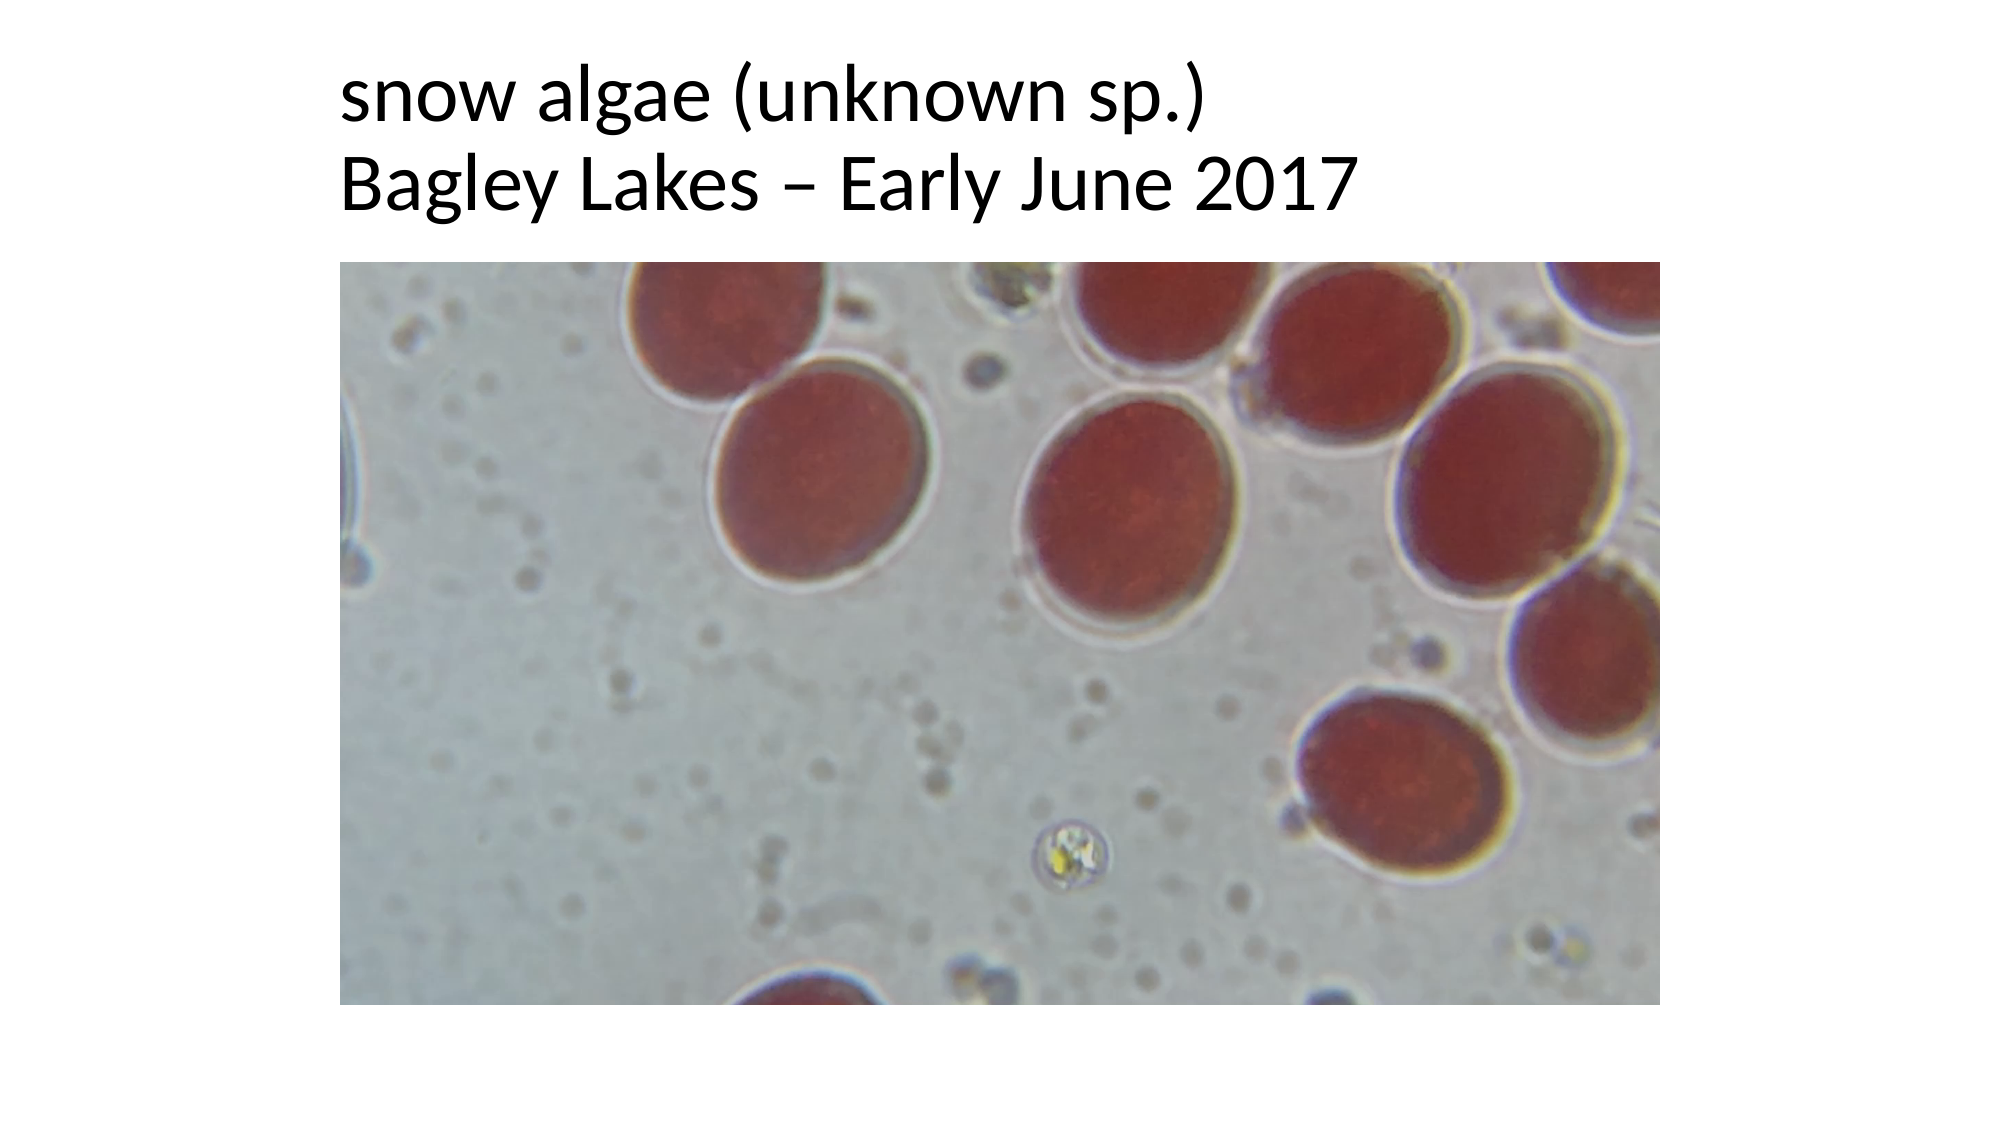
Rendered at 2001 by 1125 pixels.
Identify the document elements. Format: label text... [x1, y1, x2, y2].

title snow algae (unknown sp.) Bagley Lakes – Early June 2017 [324, 45, 1675, 233]
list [339, 262, 1661, 1006]
